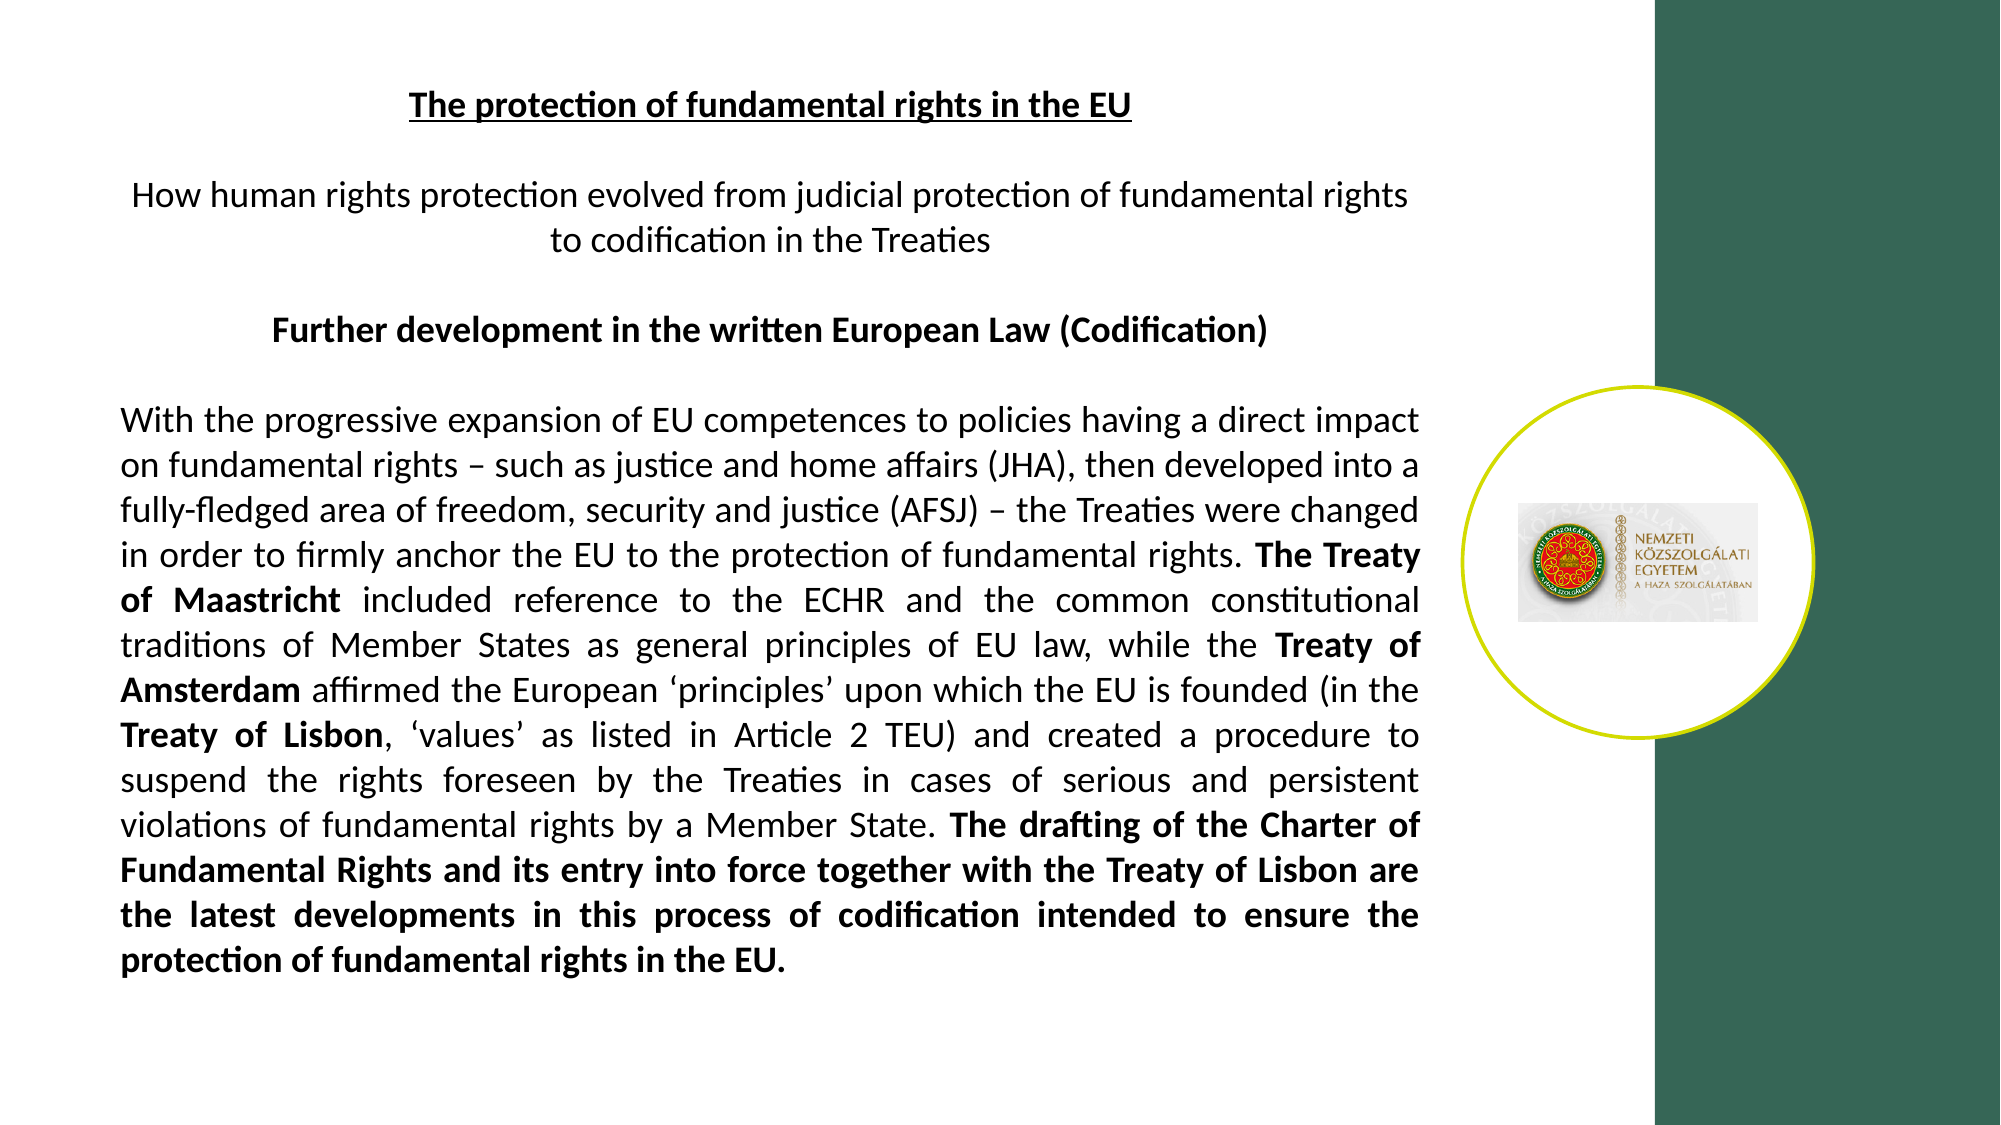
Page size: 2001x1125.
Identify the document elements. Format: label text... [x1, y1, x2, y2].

text_box [1461, 385, 1815, 740]
text_box [1654, 0, 2000, 1125]
picture [1518, 503, 1758, 622]
text_box The protection of fundamental rights in the EU How human rights protection evolved from judicial protection of fundamental rights to codification in the Treaties Further development in the written European Law (Codification) With the progressive expansion of EU competences to policies having a direct impact on fundamental rights – such as justice and home affairs (JHA), then developed into a fully-fledged area of freedom, security and justice (AFSJ) – the Treaties were changed in order to firmly anchor the EU to the protection of fundamental rights. The Treaty of Maastricht included reference to the ECHR and the common constitutional traditions of Member States as general principles of EU law, while the Treaty of Amsterdam affirmed the European ‘principles’ upon which the EU is founded (in the Treaty of Lisbon, ‘values’ as listed in Article 2 TEU) and created a procedure to suspend the rights foreseen by the Treaties in cases of serious and persistent violations of fundamental rights by a Member State. The drafting of the Charter of Fundamental Rights and its entry into force together with the Treaty of Lisbon are the latest developments in this process of codification intended to ensure the protection of fundamental rights in the EU. [105, 72, 1436, 1033]
